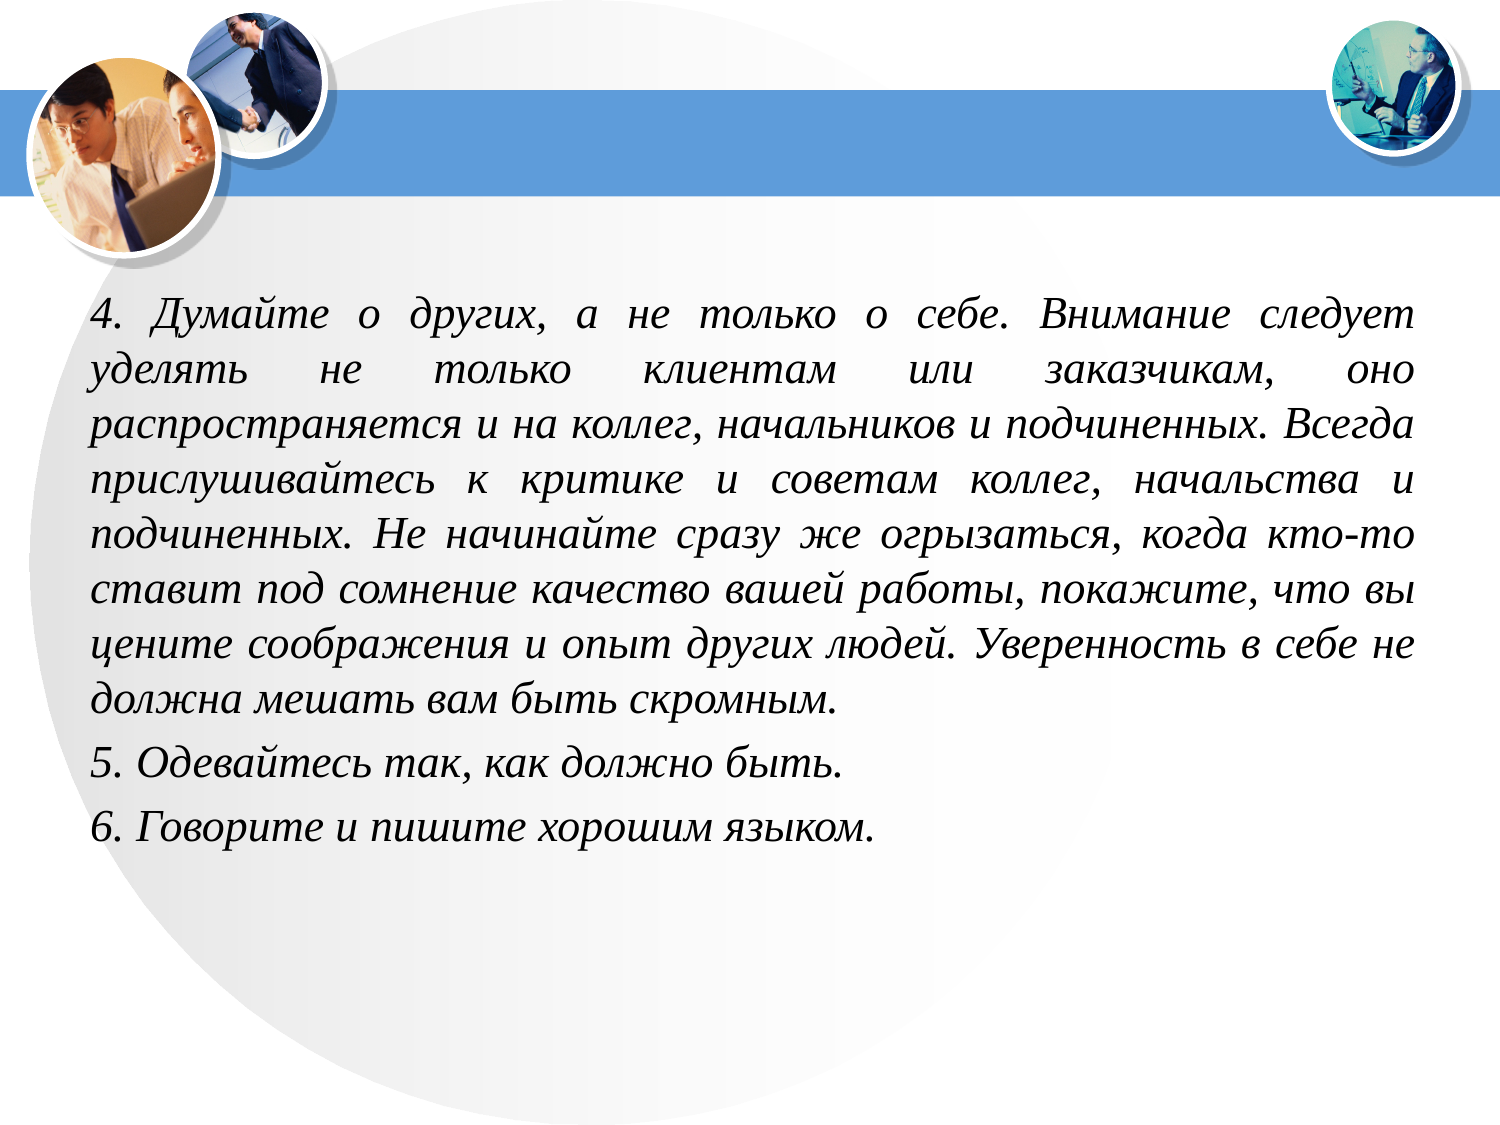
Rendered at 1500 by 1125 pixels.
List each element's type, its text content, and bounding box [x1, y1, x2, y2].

picture [187, 13, 321, 152]
picture [1333, 21, 1455, 150]
list 4. Думайте о других, а не только о себе. Внимание следует уделять не только клиентам или заказчикам, оно распространяется и на коллег, начальников и подчиненных. Всегда прислушивайтесь к критике и советам коллег, начальства и подчиненных. Не начинайте сразу же огрызаться, когда кто-то ставит под сомнение качество вашей работы, покажите, что вы цените соображения и опыт других людей. Уверенность в себе не должна мешать вам быть скромным. 5. Одевайтесь так, как должно быть. 6. Говорите и пишите хорошим языком. [75, 275, 1432, 1038]
picture [33, 58, 215, 252]
